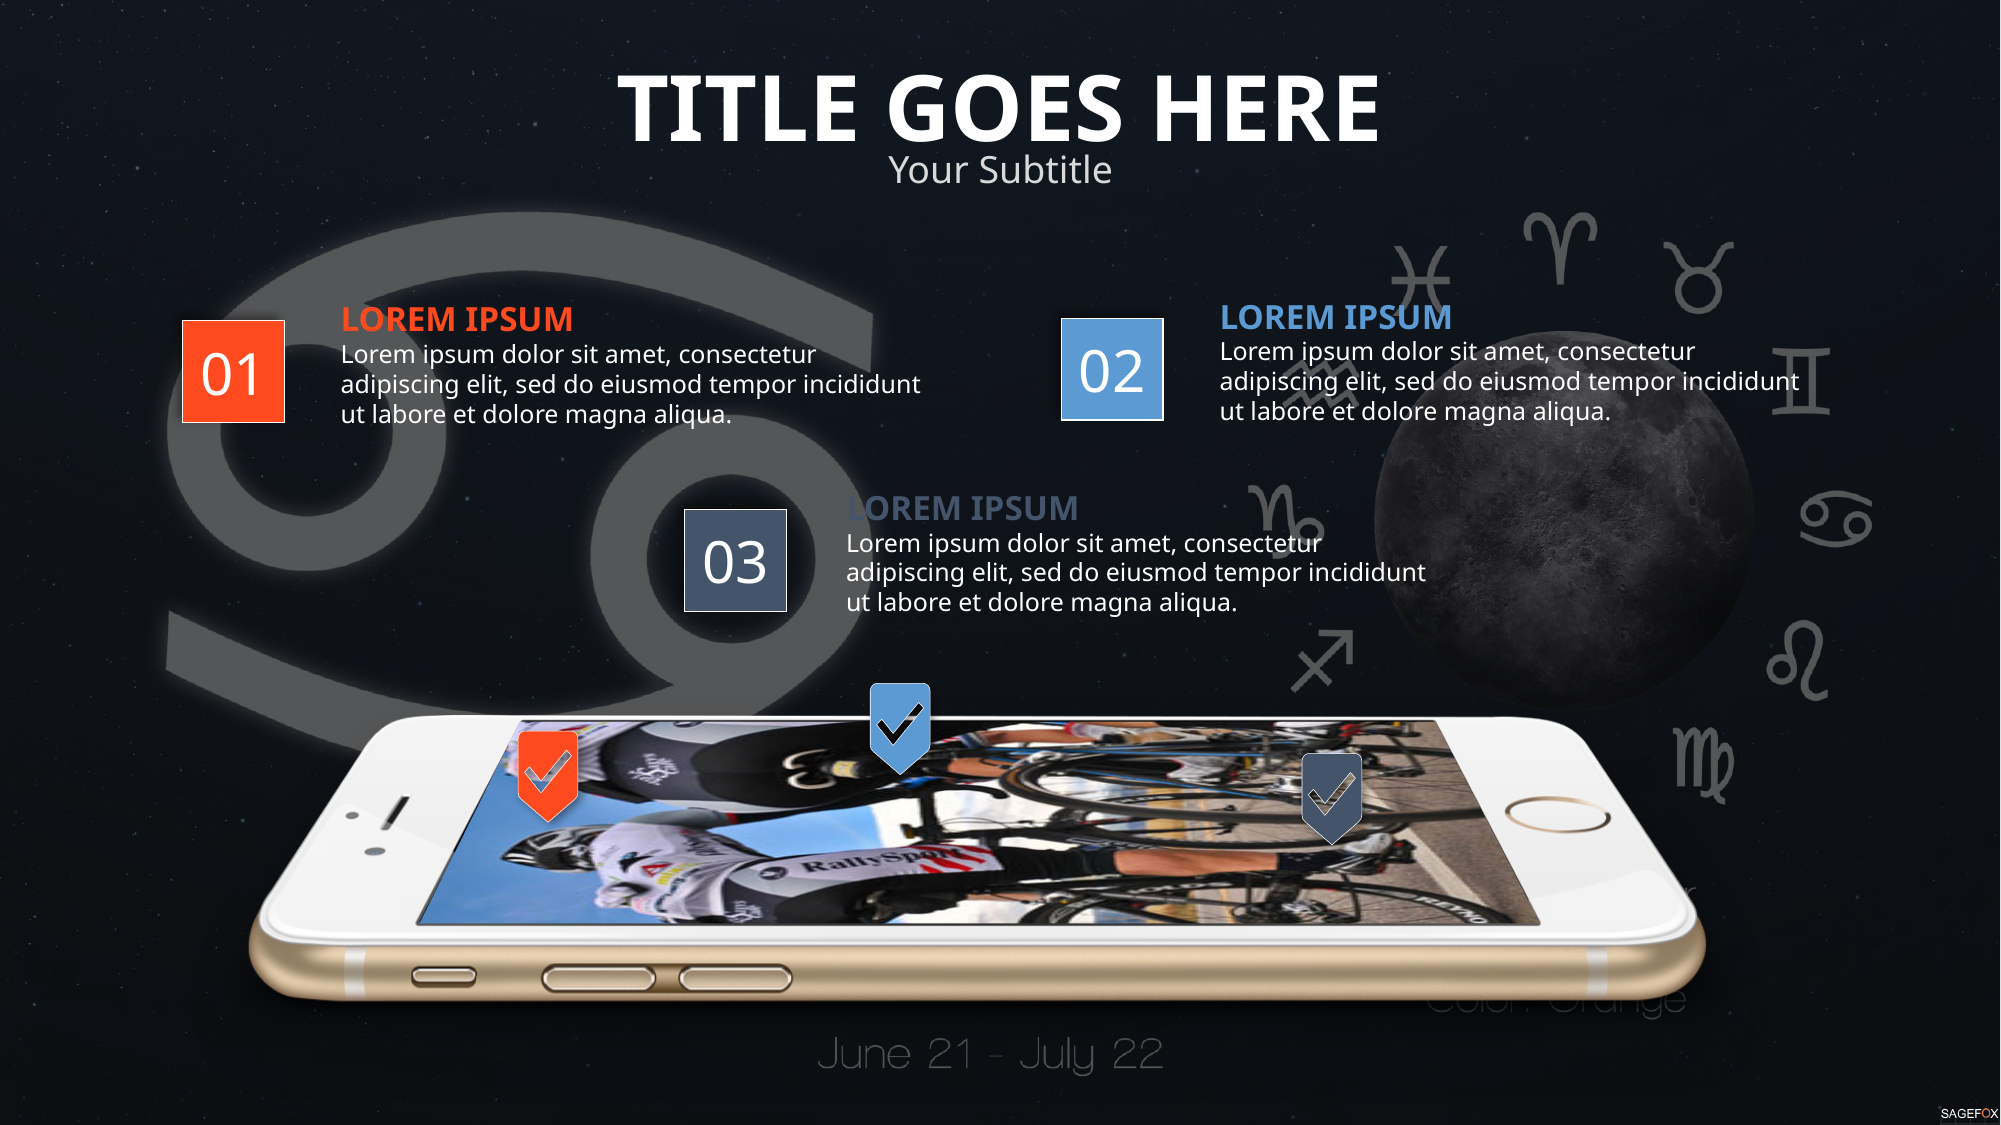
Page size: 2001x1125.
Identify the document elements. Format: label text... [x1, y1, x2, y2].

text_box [548, 42, 1452, 199]
text_box LOREM IPSUM Lorem ipsum dolor sit amet, consectetur adipiscing elit, sed do eiusmod tempor incididunt ut labore et dolore magna aliqua. [1209, 290, 1815, 431]
text_box 03 [683, 508, 787, 560]
text_box 01 [181, 320, 285, 424]
text_box LOREM IPSUM Lorem ipsum dolor sit amet, consectetur adipiscing elit, sed do eiusmod tempor incididunt ut labore et dolore magna aliqua. [836, 482, 1442, 560]
text_box 02 [1060, 317, 1164, 421]
picture [0, 0, 2001, 1125]
text_box LOREM IPSUM Lorem ipsum dolor sit amet, consectetur adipiscing elit, sed do eiusmod tempor incididunt ut labore et dolore magna aliqua. [330, 293, 937, 434]
